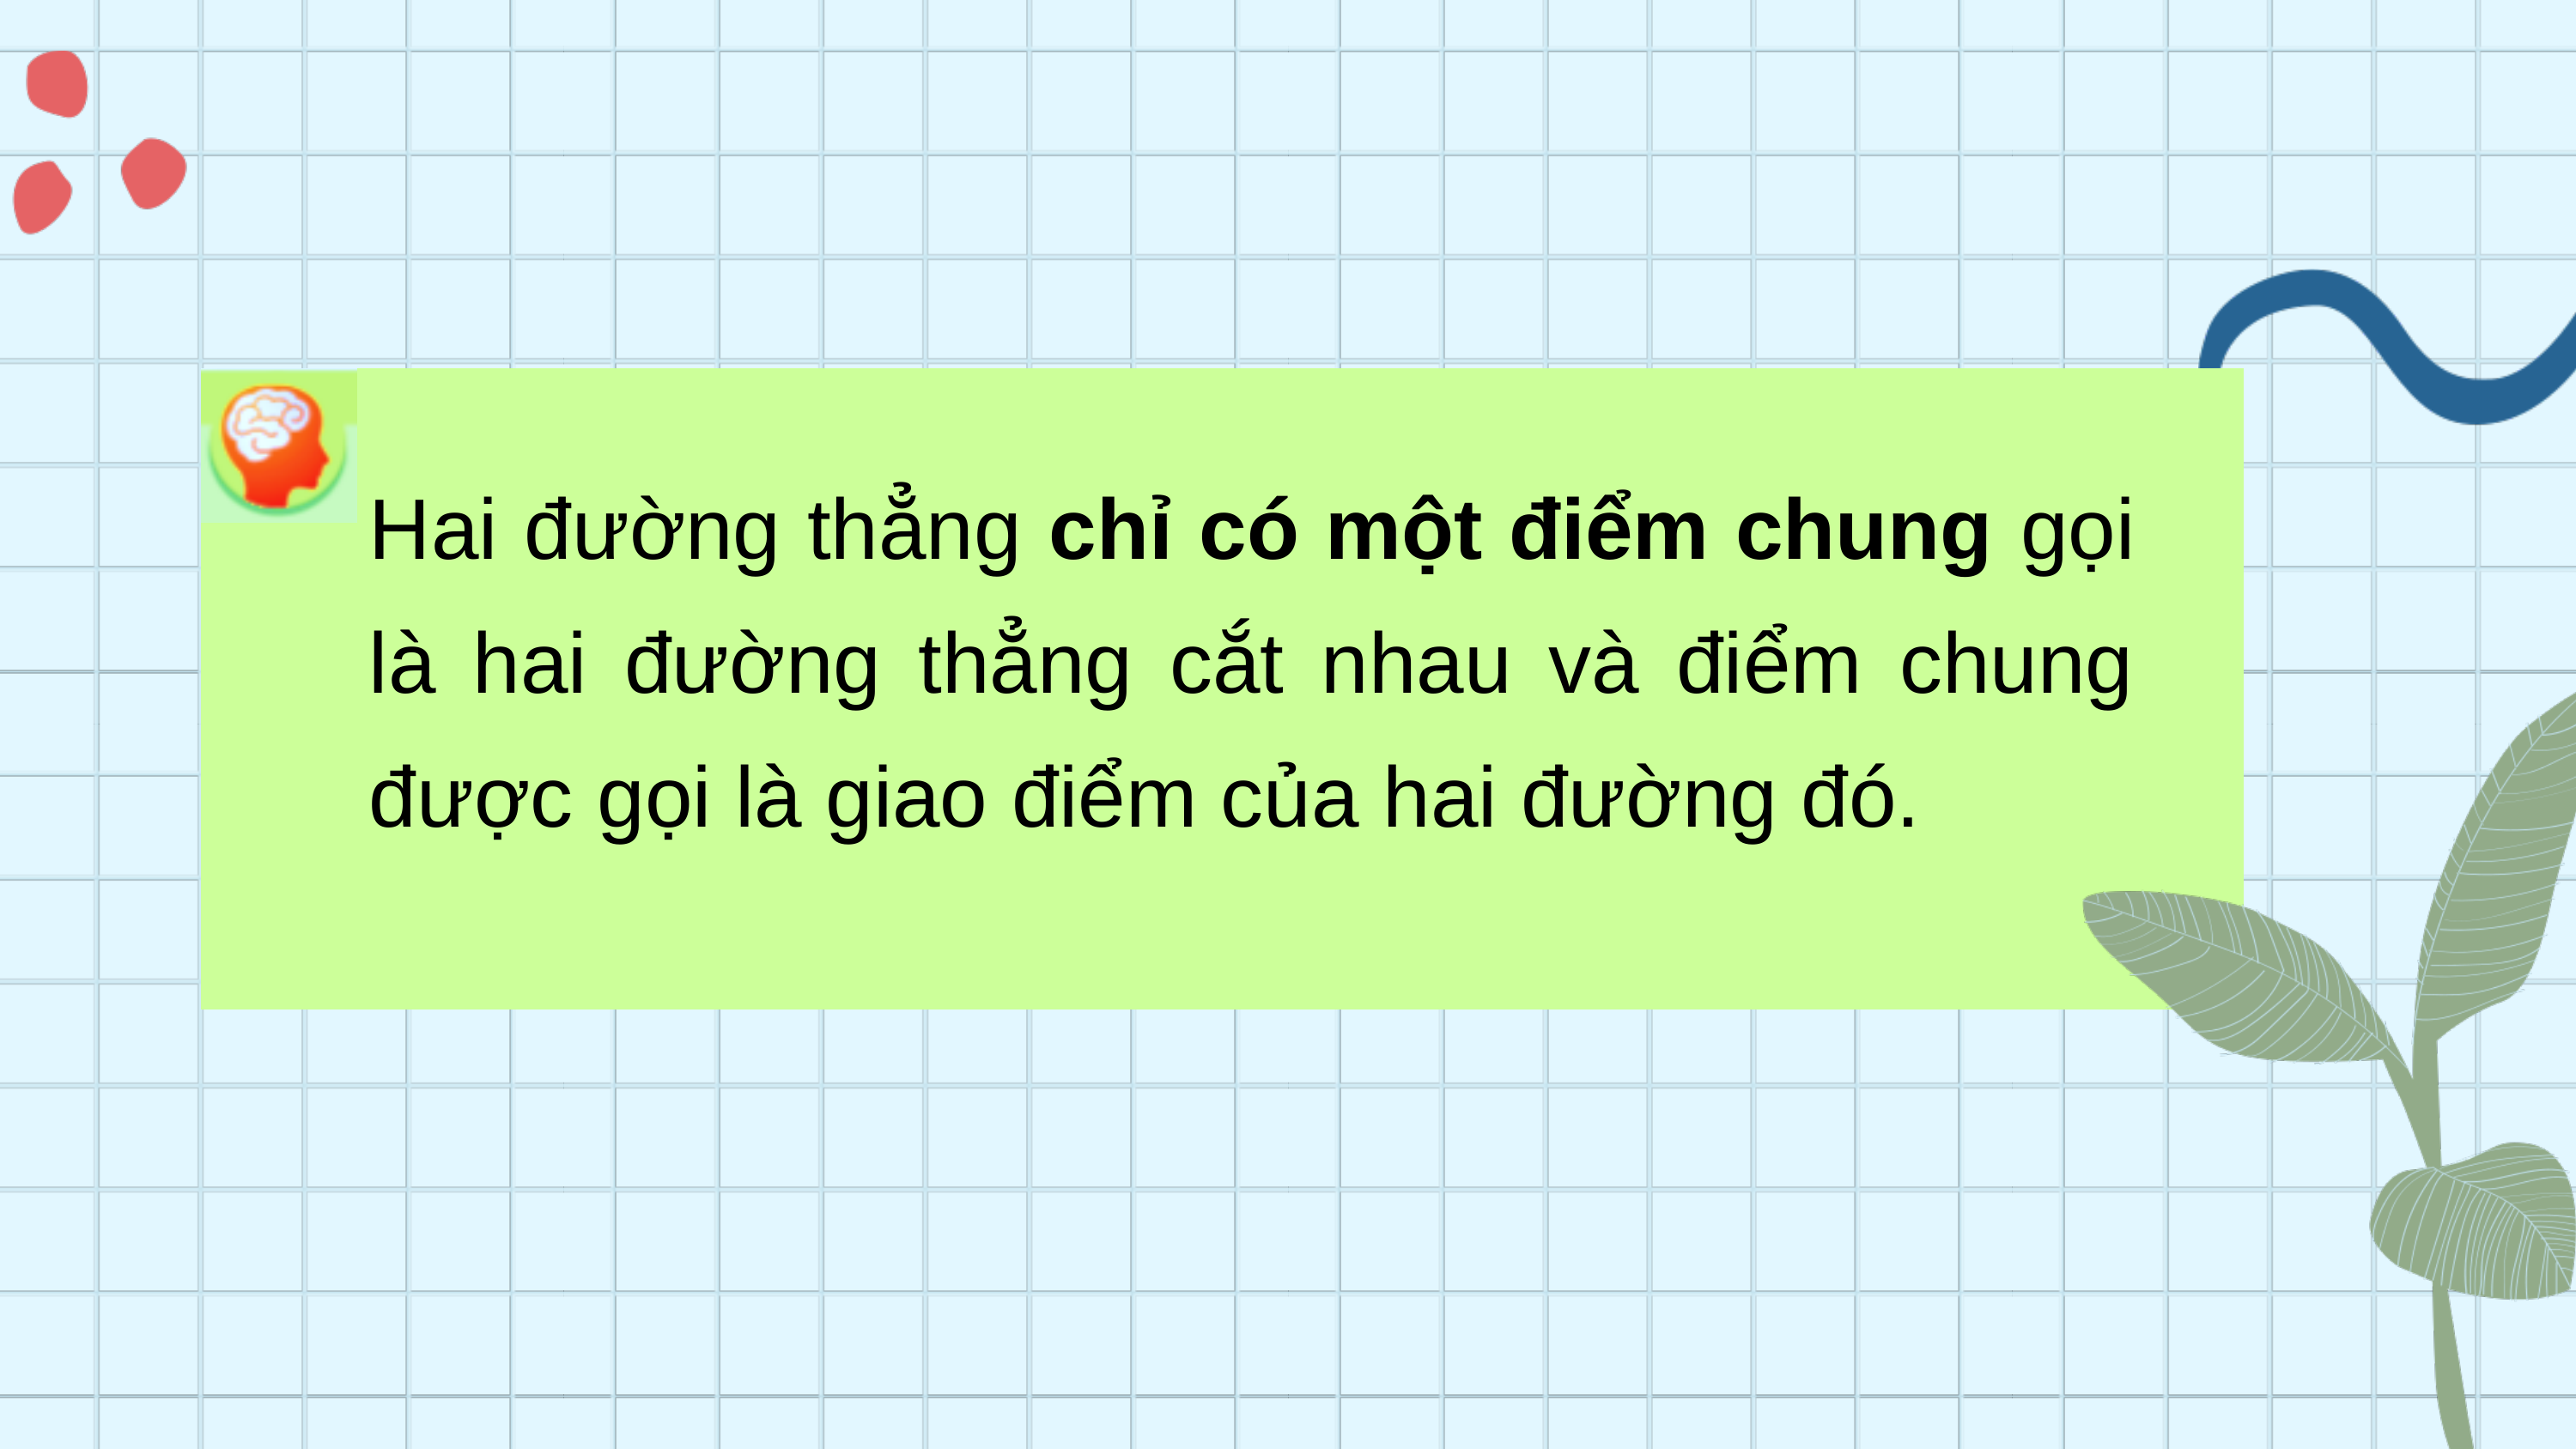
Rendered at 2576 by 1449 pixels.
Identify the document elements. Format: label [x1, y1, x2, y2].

text_box [201, 367, 2245, 1010]
picture [2081, 687, 2576, 1449]
text_box [0, 0, 2576, 1449]
picture [2197, 269, 2576, 431]
picture [9, 51, 202, 252]
